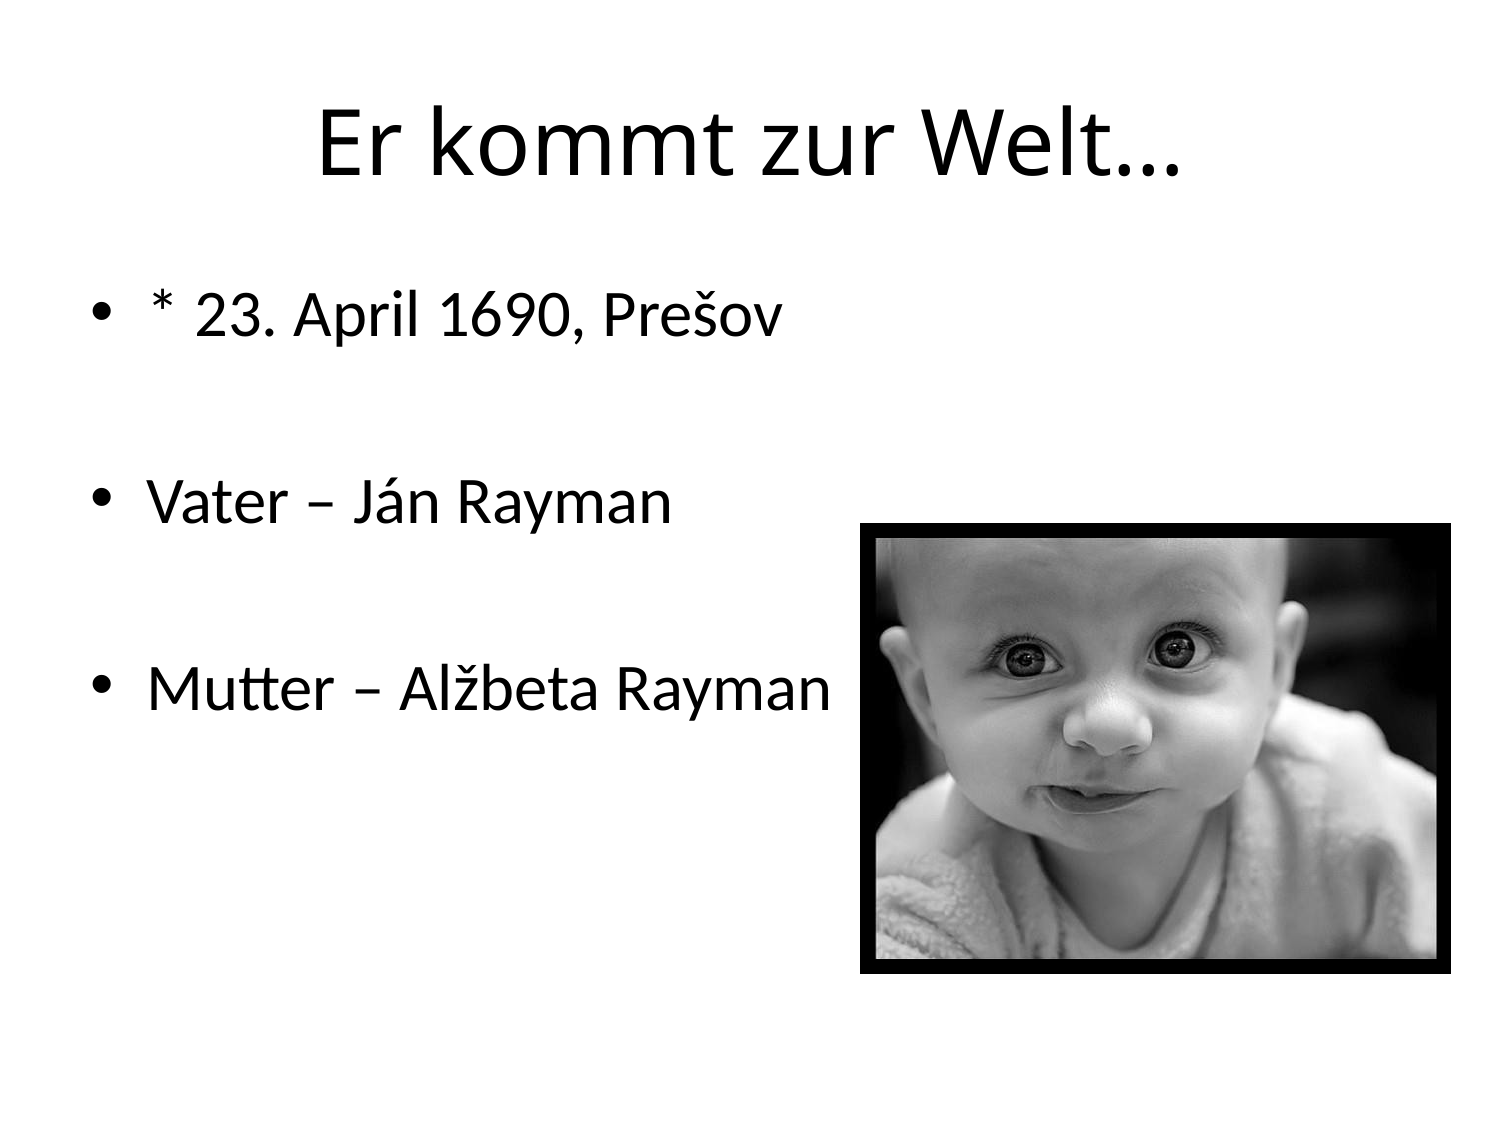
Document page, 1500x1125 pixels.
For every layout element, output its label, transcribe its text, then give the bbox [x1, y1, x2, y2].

picture [874, 537, 1438, 960]
list * 23. April 1690, Prešov Vater – Ján Rayman Mutter – Alžbeta Rayman [75, 262, 1425, 1005]
title Er kommt zur Welt… [75, 45, 1425, 233]
